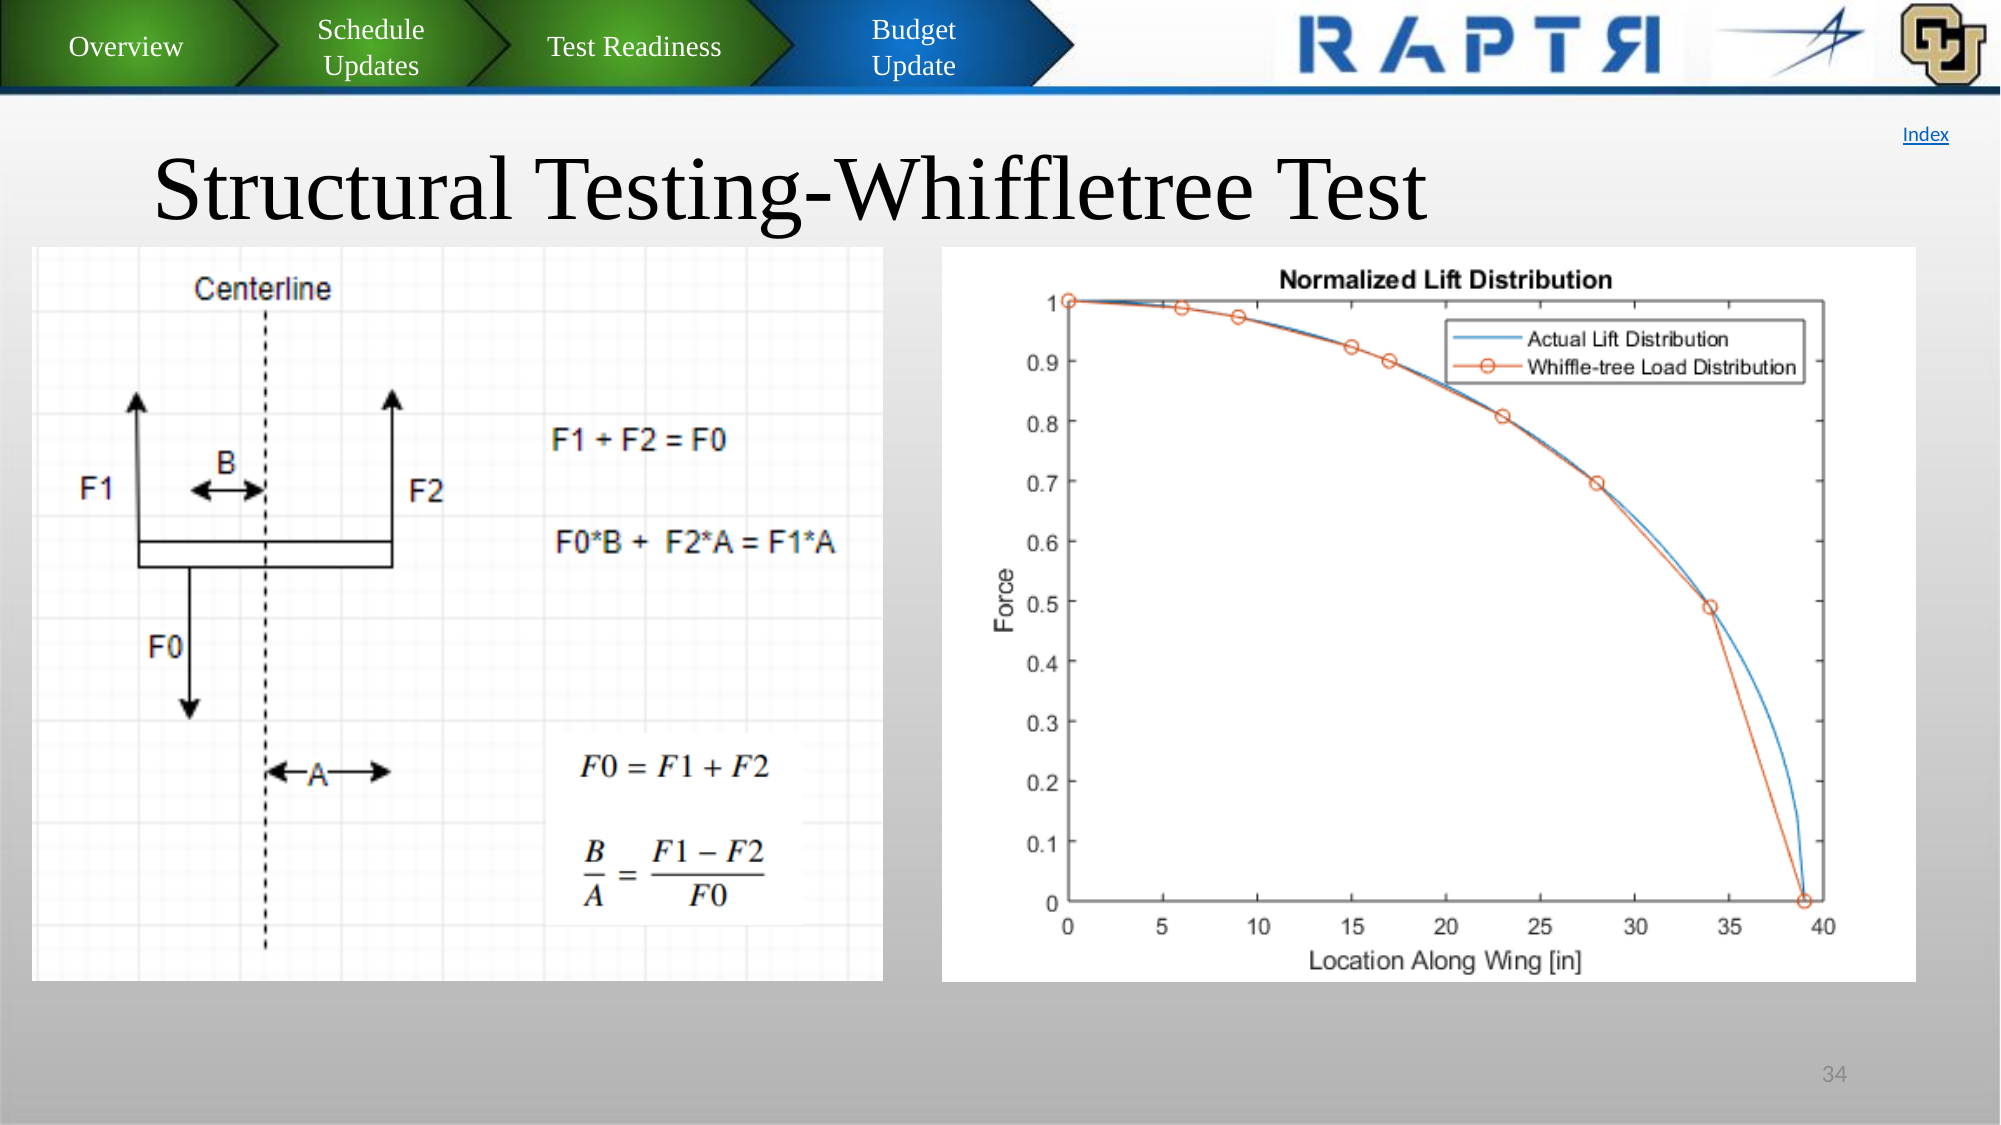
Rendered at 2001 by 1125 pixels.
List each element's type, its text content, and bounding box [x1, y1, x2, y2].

title Structural Testing-Whiffletree Test [137, 81, 1863, 299]
text_box Budget Update [813, 3, 1015, 89]
text_box Overview [32, 20, 221, 71]
picture [0, 0, 2001, 1125]
slide_number 34 [1412, 1042, 1863, 1103]
text_box Schedule Updates [277, 3, 466, 89]
text_box Test Readiness [520, 19, 749, 70]
text_box Index [1888, 113, 2000, 154]
